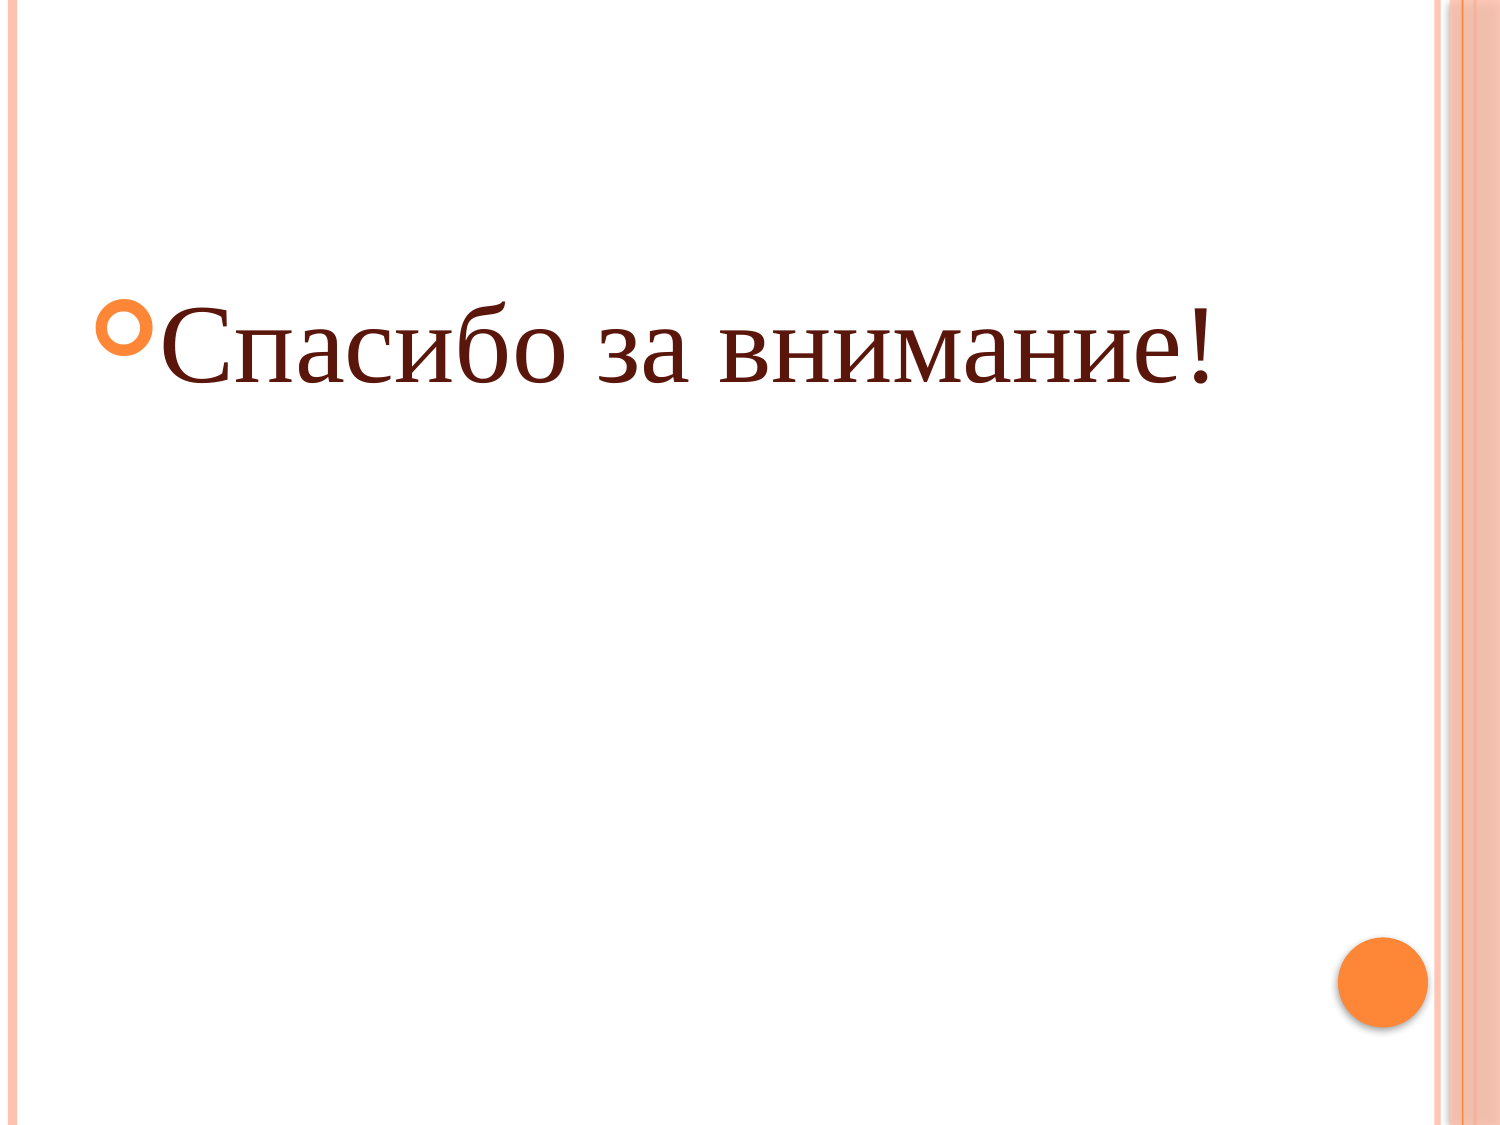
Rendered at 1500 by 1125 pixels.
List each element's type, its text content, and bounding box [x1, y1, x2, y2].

list Спасибо за внимание! [75, 262, 1300, 1062]
